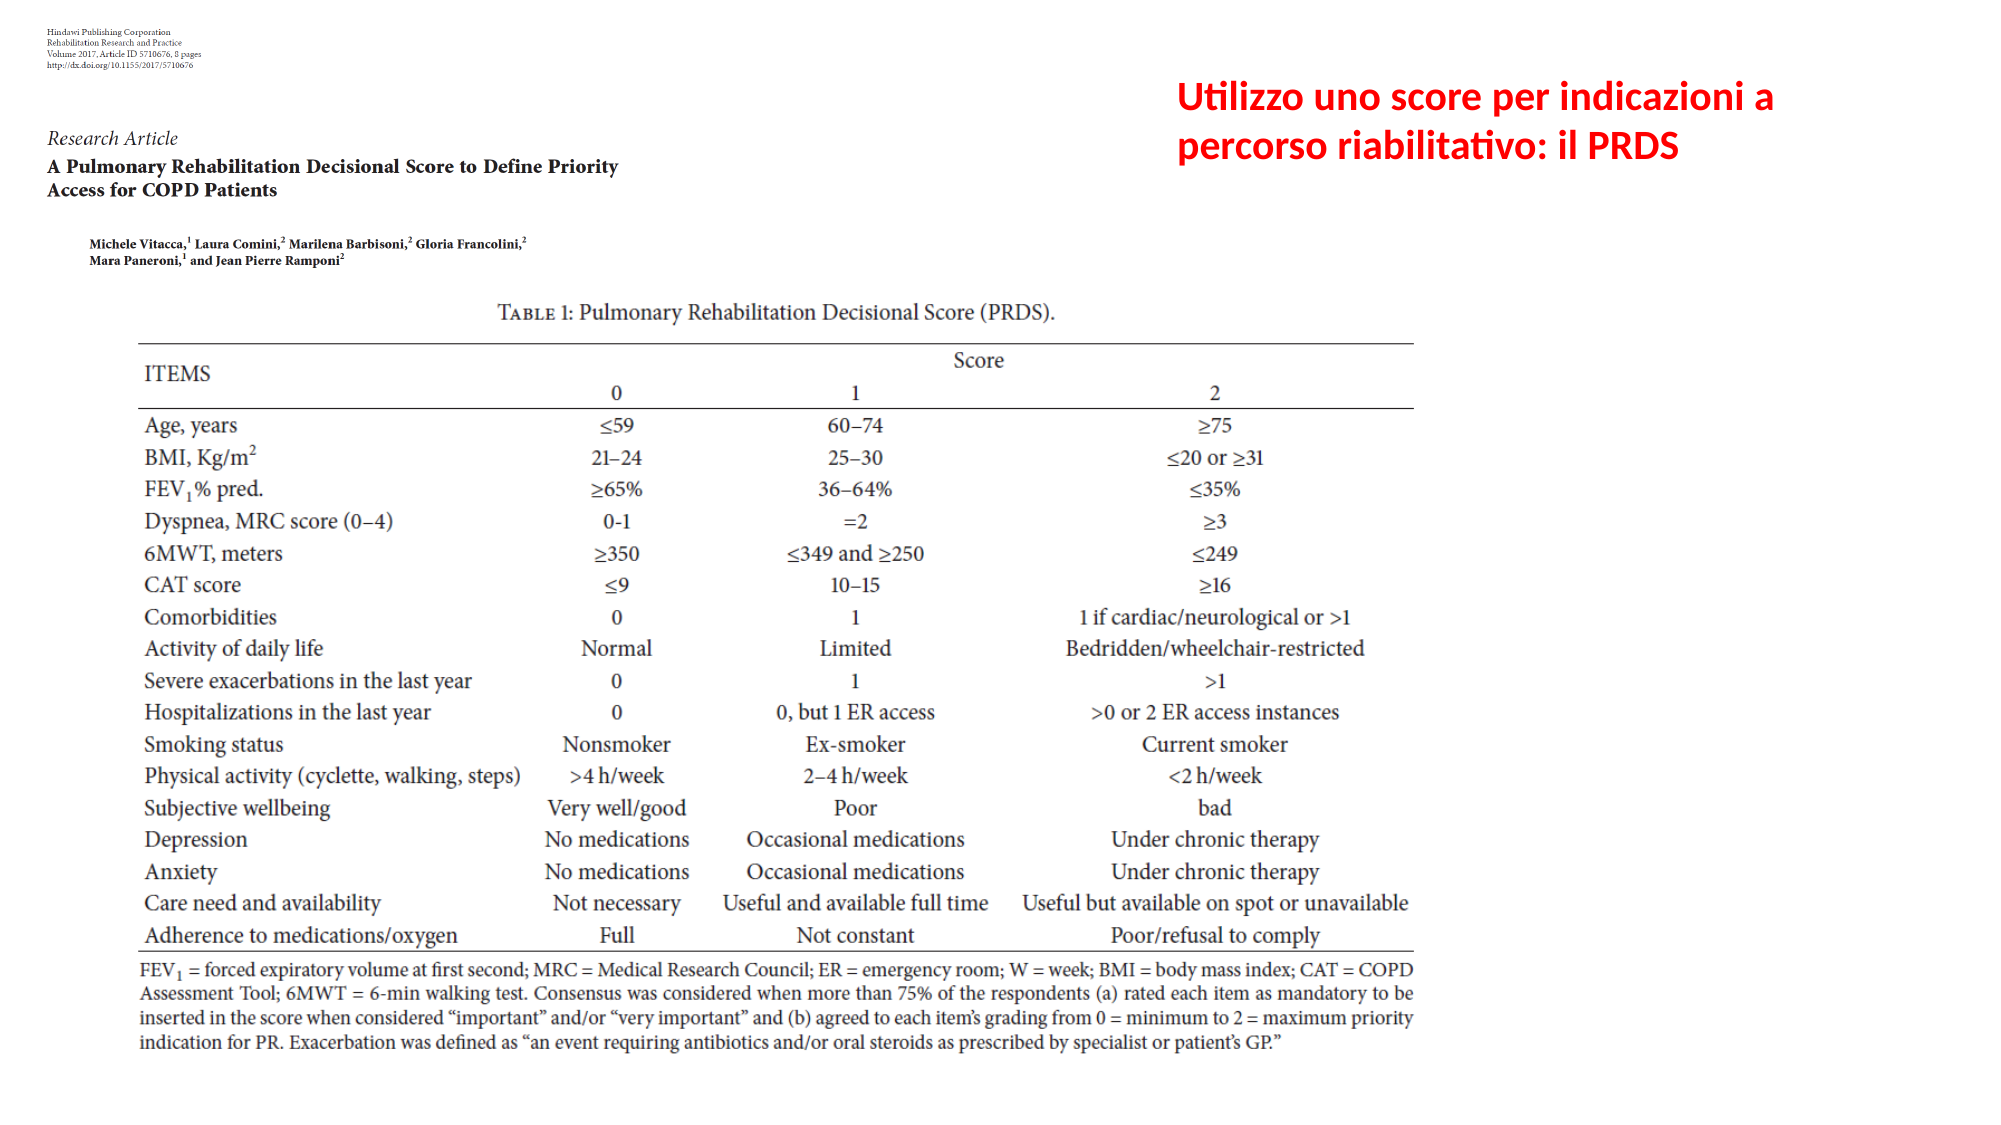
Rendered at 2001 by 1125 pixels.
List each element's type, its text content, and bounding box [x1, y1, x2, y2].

picture [32, 21, 1499, 1084]
text_box Utilizzo uno score per indicazioni a percorso riabilitativo: il PRDS [1162, 60, 1913, 176]
